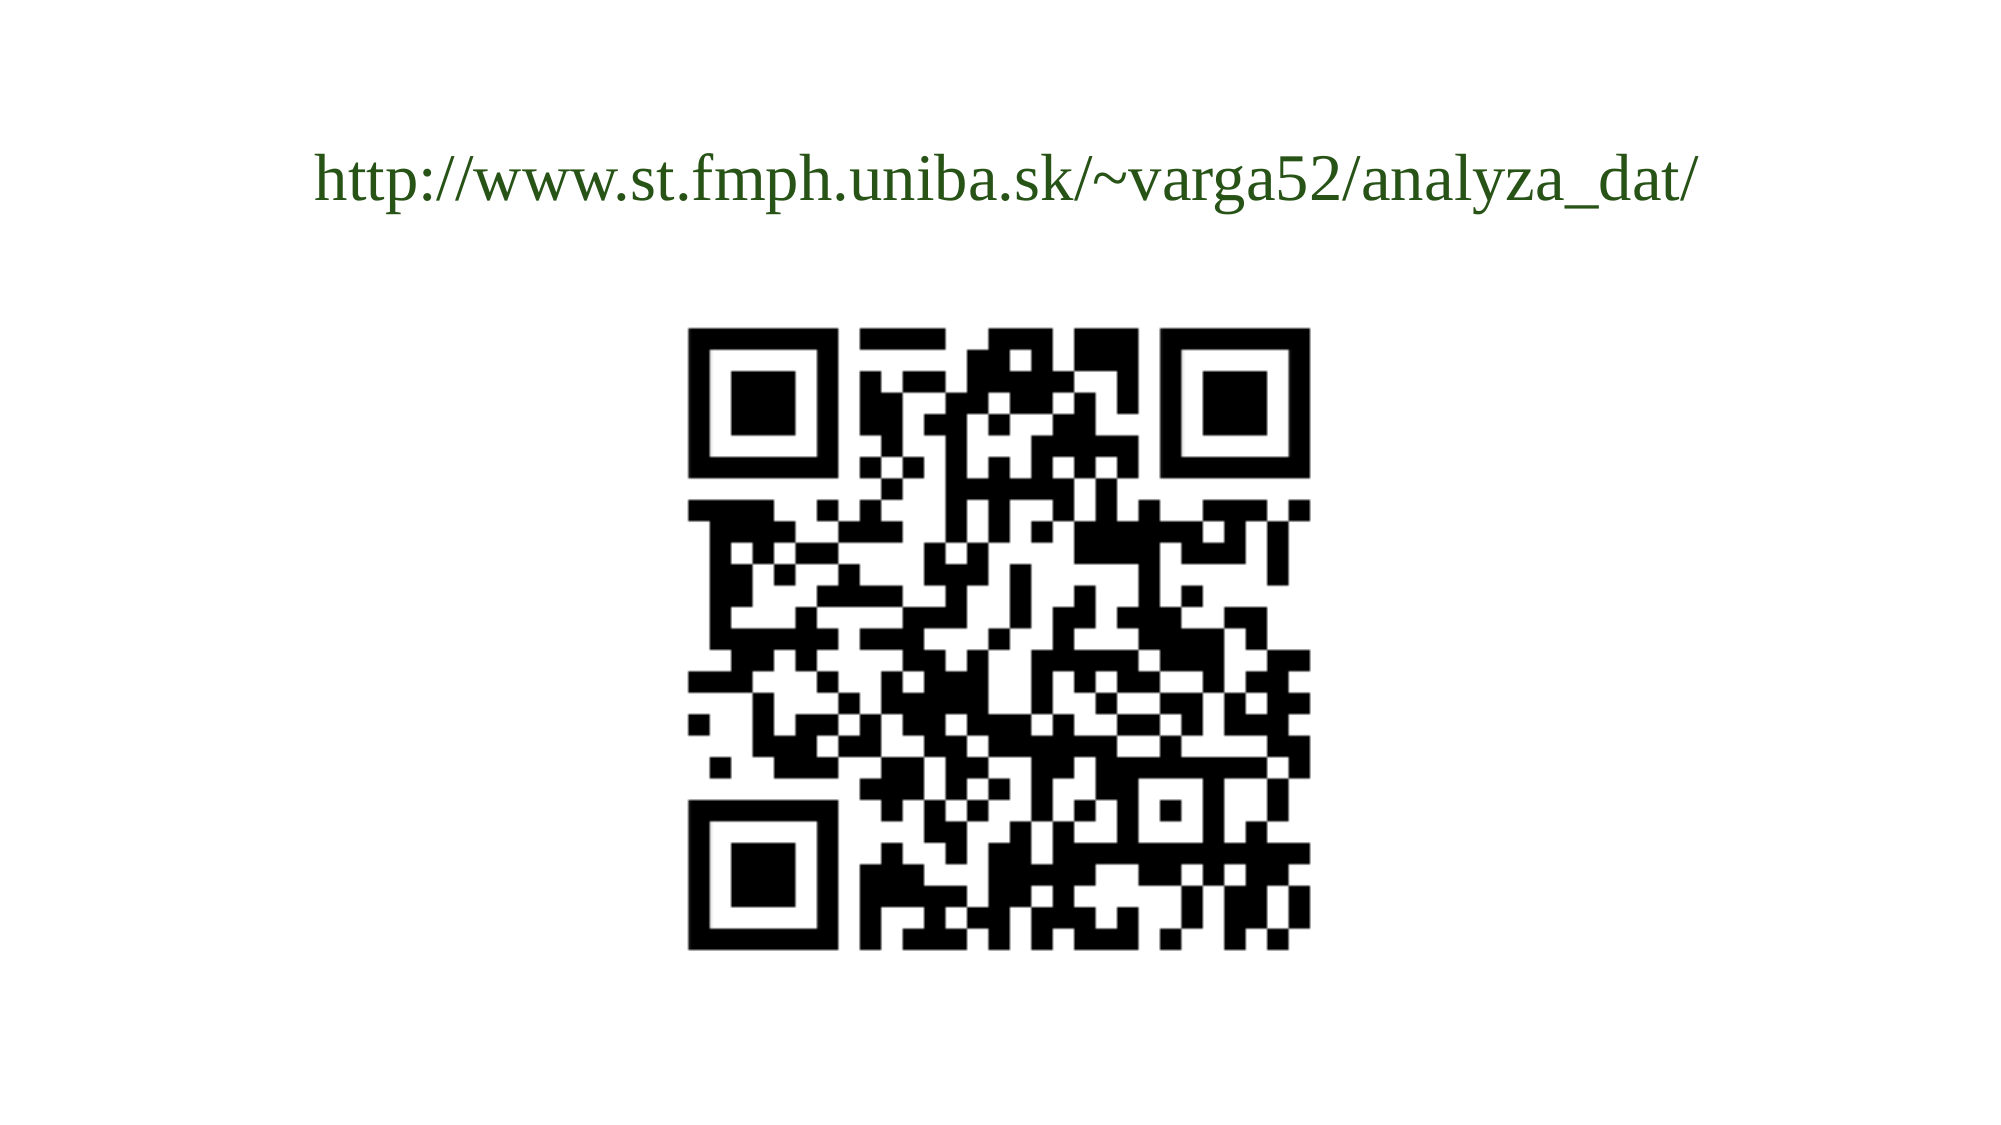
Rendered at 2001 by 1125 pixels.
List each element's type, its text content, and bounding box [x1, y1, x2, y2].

text_box http://www.st.fmph.uniba.sk/~varga52/analyza_dat/ [300, 126, 1746, 222]
picture [597, 237, 1403, 1042]
